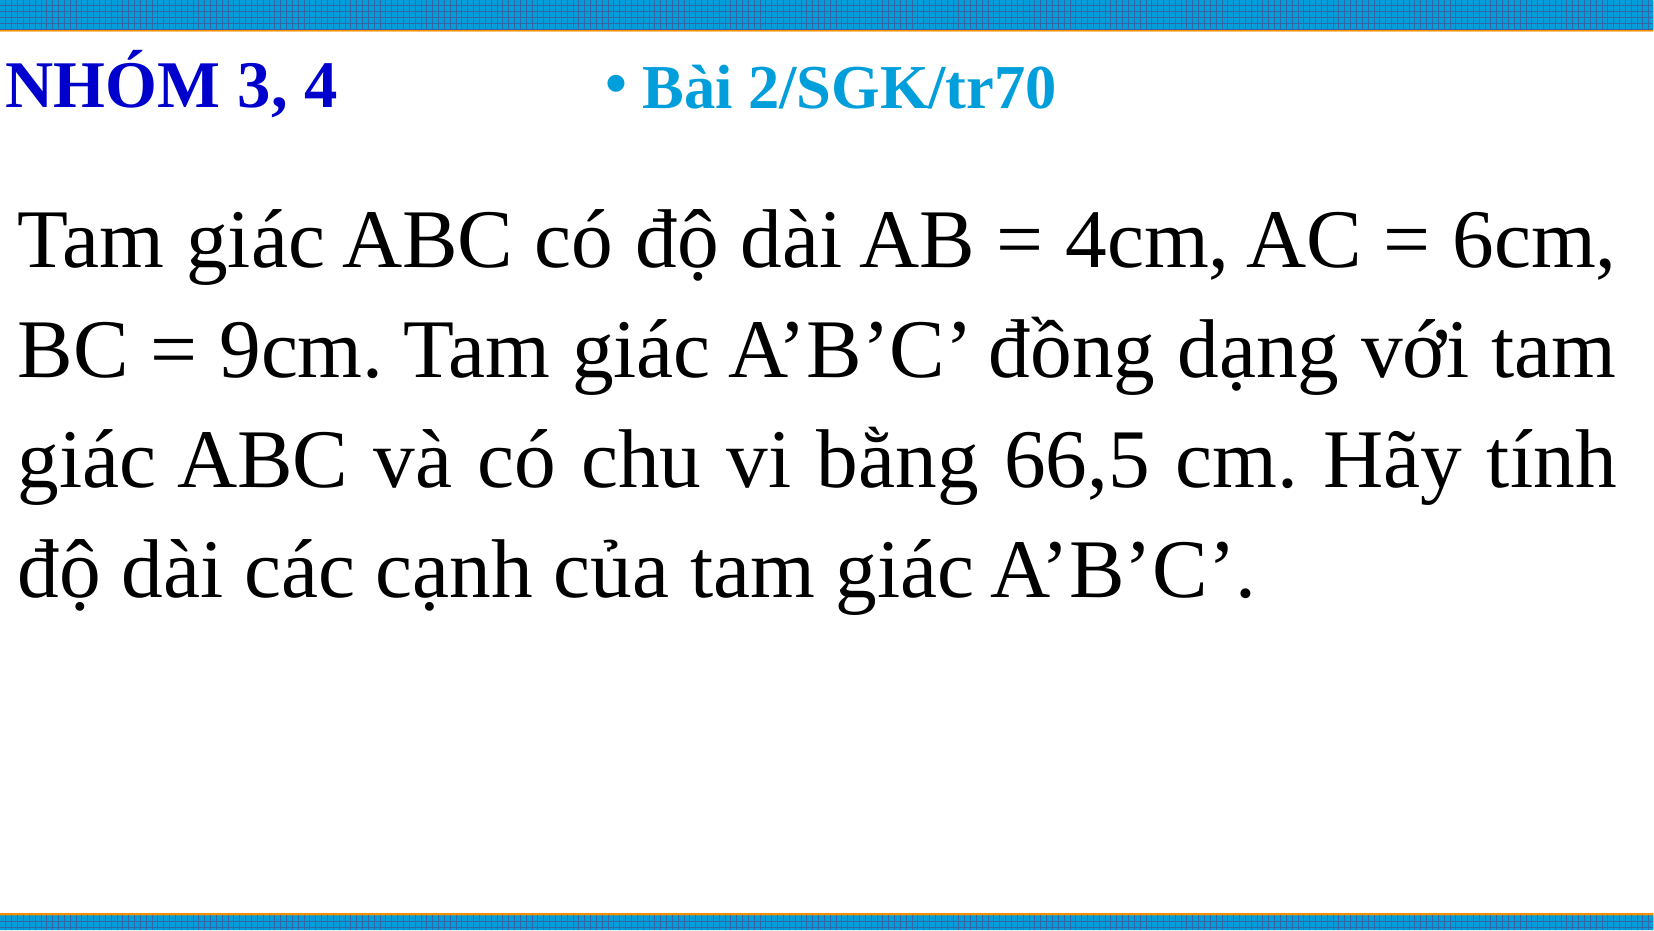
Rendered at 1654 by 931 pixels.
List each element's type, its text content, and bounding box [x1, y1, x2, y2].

text_box Tam giác ABC có độ dài AB = 4cm, AC = 6cm, BC = 9cm. Tam giác A’B’C’ đồng dạng với tam giác ABC và có chu vi bằng 66,5 cm. Hãy tính độ dài các cạnh của tam giác A’B’C’. [11, 184, 1625, 603]
subtitle Bài 2/SGK/tr70 [345, 37, 1575, 122]
text_box NHÓM 3, 4 [0, 37, 345, 124]
